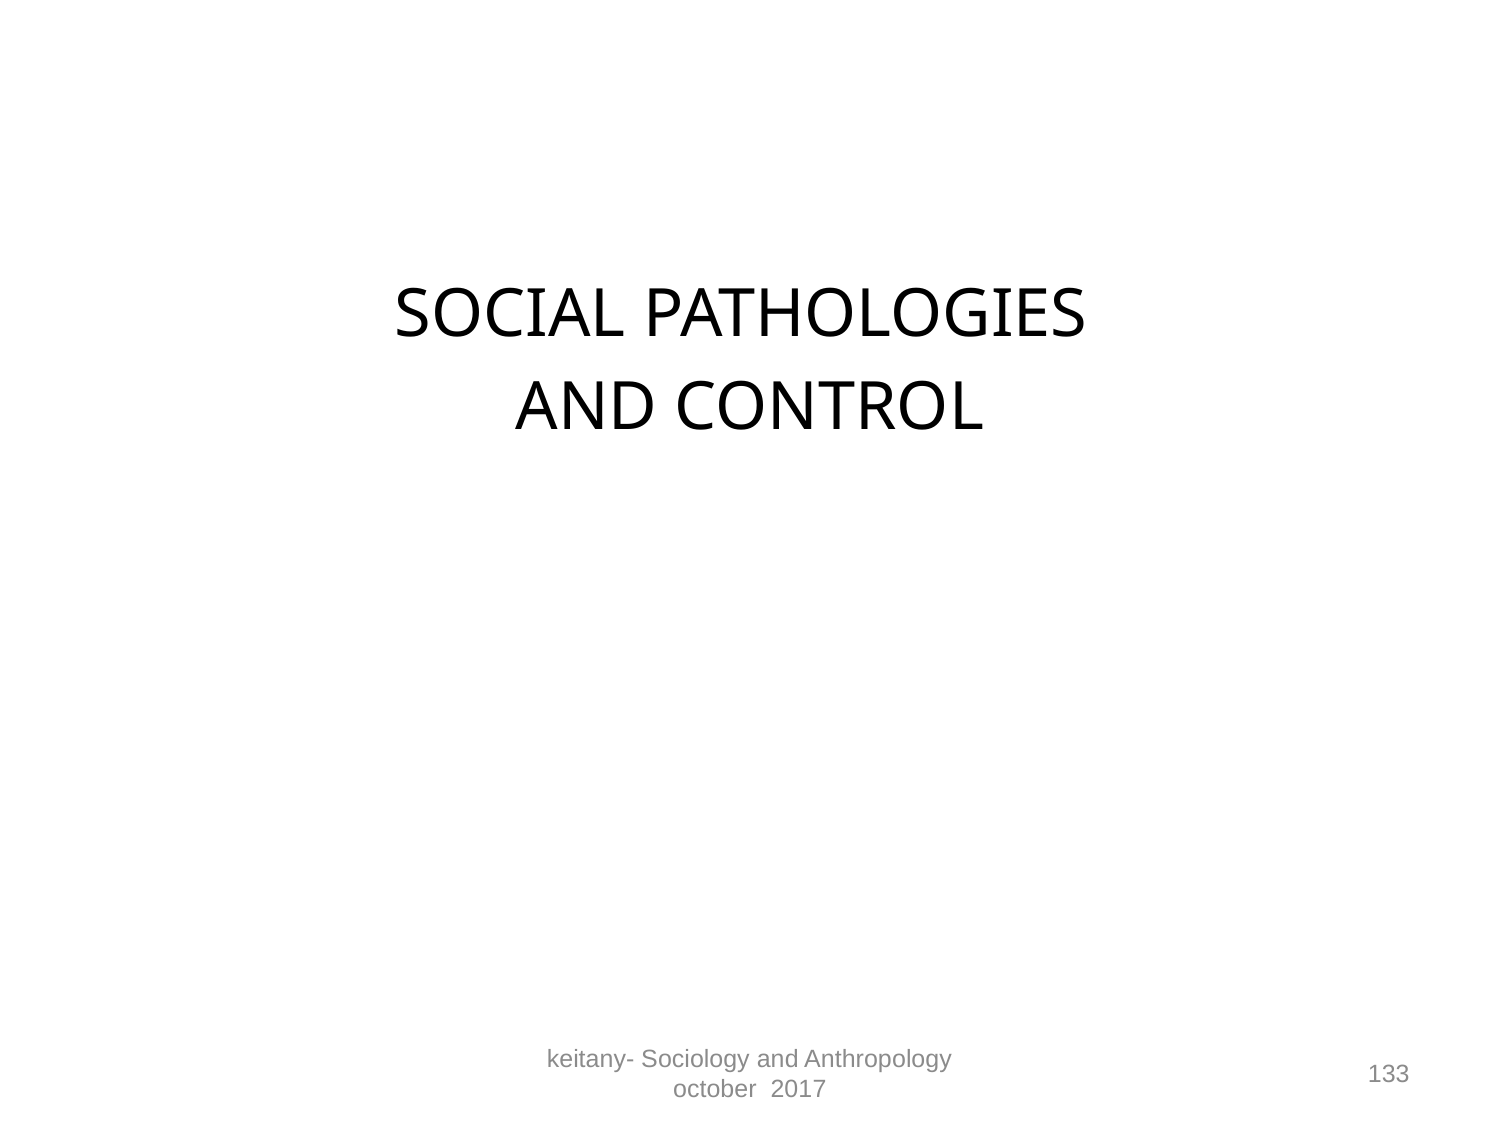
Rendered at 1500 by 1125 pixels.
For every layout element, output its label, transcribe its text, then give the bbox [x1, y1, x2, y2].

slide_number 133 [1074, 1042, 1425, 1103]
footer keitany- Sociology and Anthropology october 2017 [512, 1042, 988, 1103]
list SOCIAL PATHOLOGIES AND CONTROL [75, 262, 1425, 1005]
